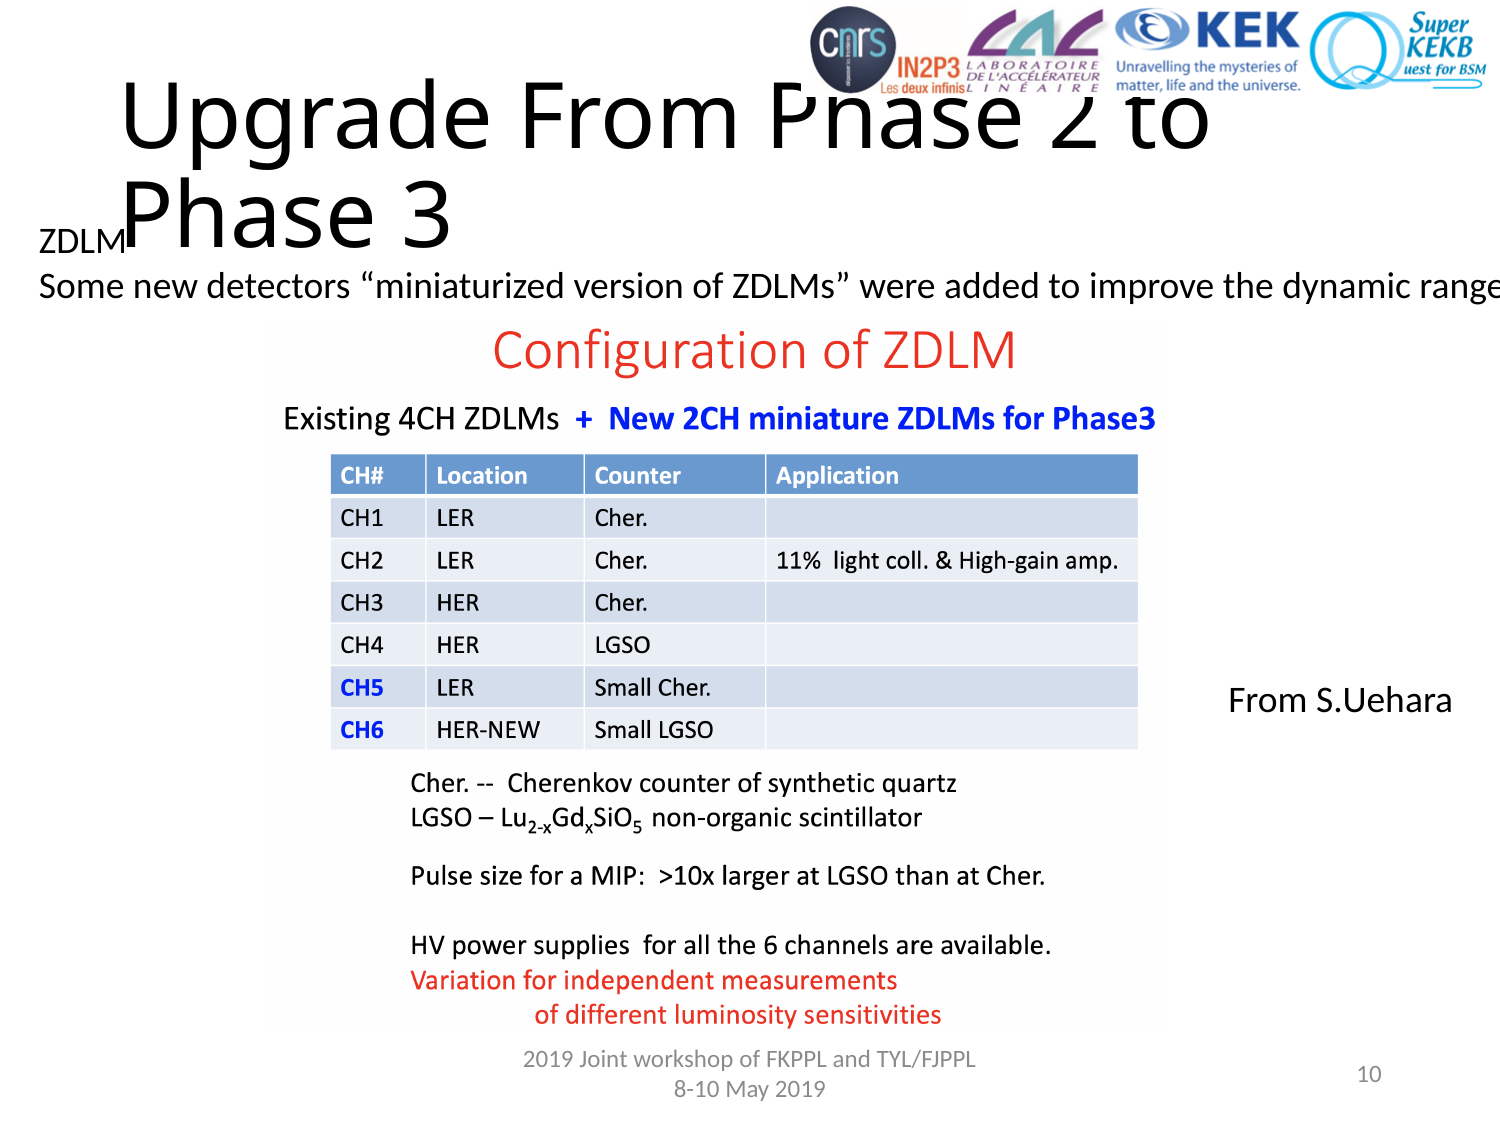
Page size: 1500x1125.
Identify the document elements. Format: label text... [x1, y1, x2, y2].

text_box From S.Uehara [1213, 667, 1469, 728]
title Upgrade From Phase 2 to Phase 3 [103, 59, 1397, 208]
footer 2019 Joint workshop of FKPPL and TYL/FJPPL 8-10 May 2019 [496, 1042, 1004, 1103]
slide_number 10 [1059, 1042, 1397, 1103]
picture [801, 0, 1500, 97]
picture [263, 324, 1165, 1032]
text_box ZDLM Some new detectors “miniaturized version of ZDLMs” were added to improve the dynamic range [24, 208, 1500, 314]
